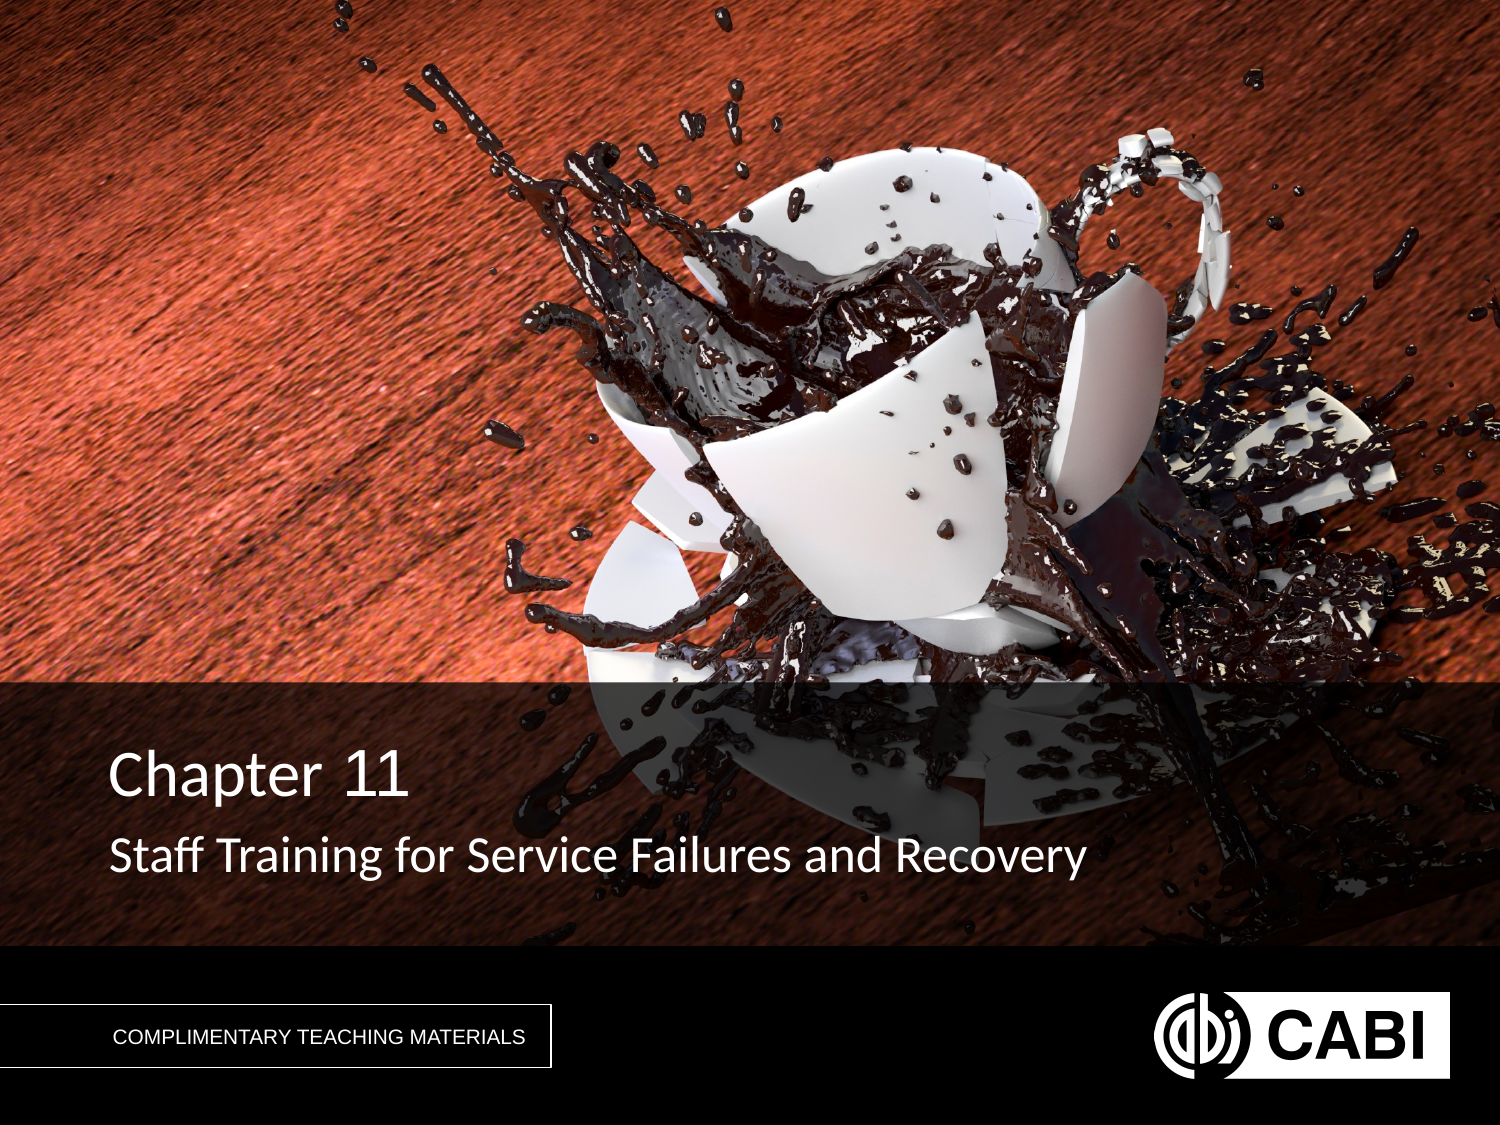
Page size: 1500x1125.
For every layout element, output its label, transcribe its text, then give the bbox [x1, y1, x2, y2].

picture [1154, 992, 1450, 1079]
subtitle Chapter 11 Staff Training for Service Failures and Recovery [93, 722, 1369, 833]
picture [0, 0, 1500, 946]
